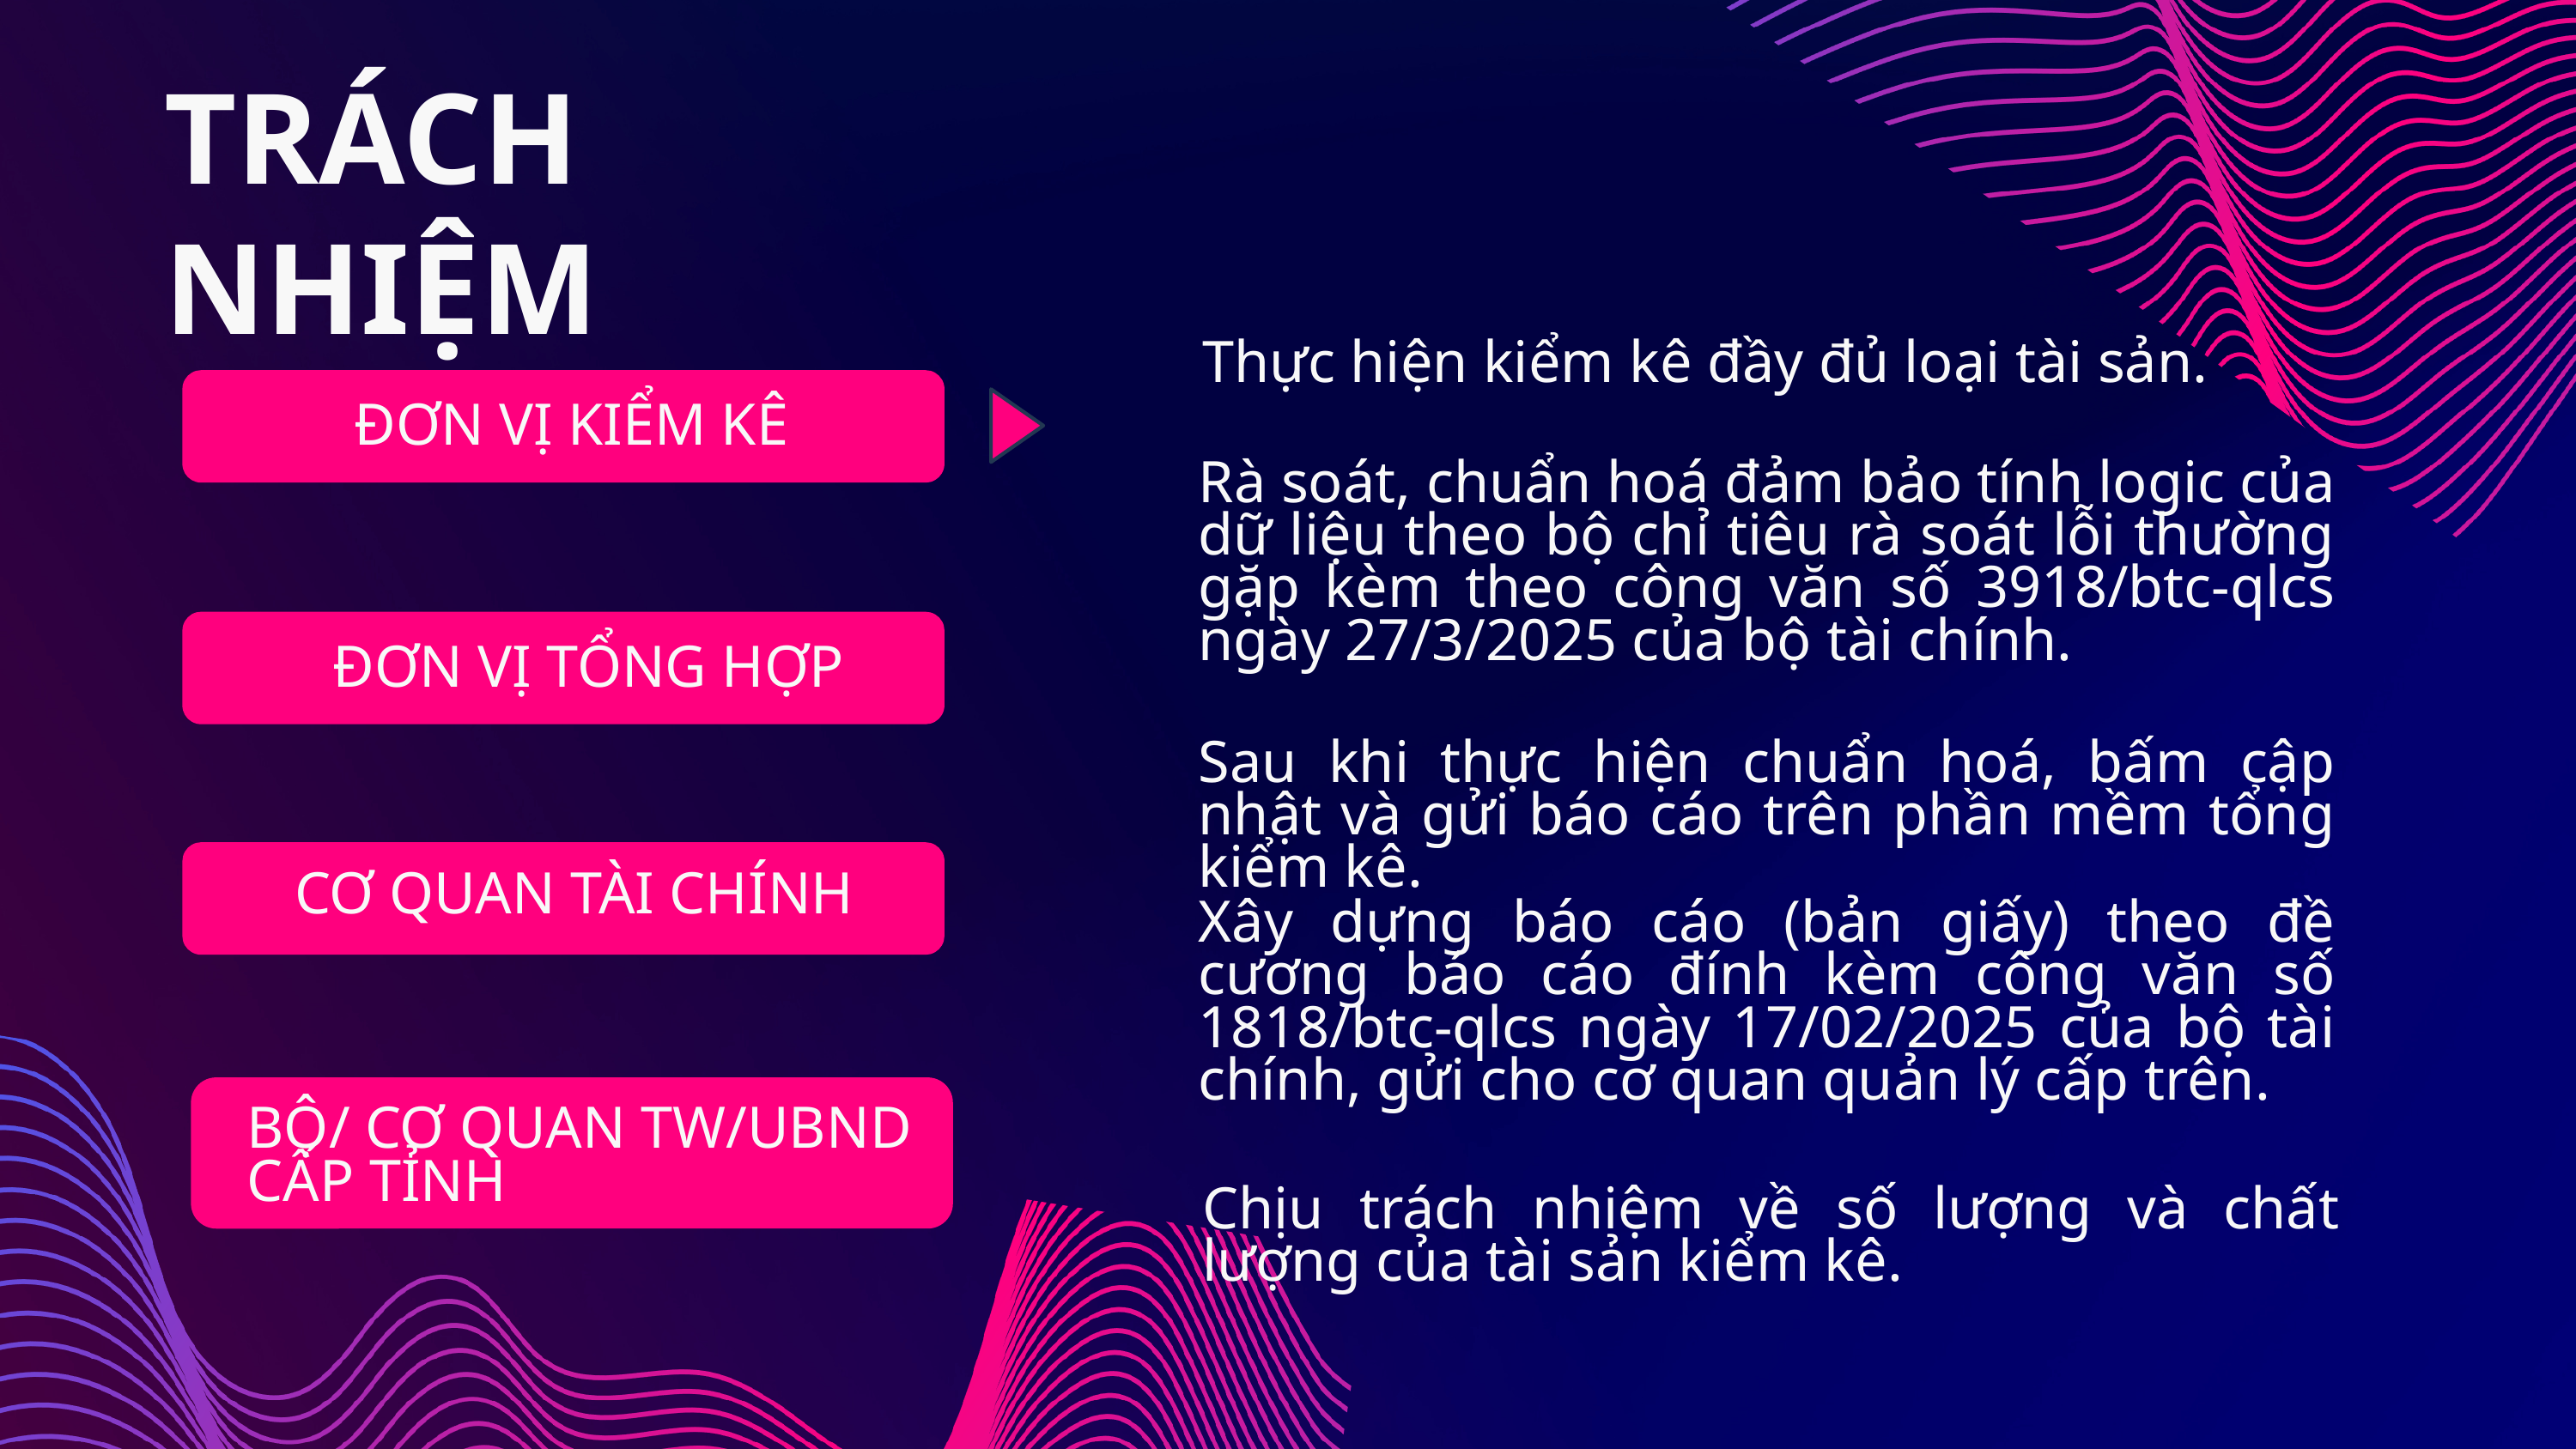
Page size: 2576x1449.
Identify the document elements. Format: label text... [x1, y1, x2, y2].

text_box Xây dựng báo cáo (bản giấy) theo đề cương báo cáo đính kèm công văn số 1818/btc-qlcs ngày 17/02/2025 của bộ tài chính, gửi cho cơ quan quản lý cấp trên. [1198, 900, 2337, 1112]
text_box [0, 0, 2576, 1449]
text_box [0, 1035, 1366, 1449]
text_box Chịu trách nhiệm về số lượng và chất lượng của tài sản kiểm kê. [1202, 1187, 2341, 1293]
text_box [191, 1076, 985, 1229]
text_box Rà soát, chuẩn hoá đảm bảo tính logic của dữ liệu theo bộ chỉ tiêu rà soát lỗi thường gặp kèm theo công văn số 3918/btc-qlcs ngày 27/3/2025 của bộ tài chính. [1198, 461, 2337, 672]
text_box [1716, 0, 2576, 625]
text_box Sau khi thực hiện chuẩn hoá, bấm cập nhật và gửi báo cáo trên phần mềm tổng kiểm kê. [1198, 741, 2337, 900]
text_box Thực hiện kiểm kê đầy đủ loại tài sản. [1202, 341, 2257, 394]
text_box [182, 841, 1033, 955]
text_box TRÁCH NHIỆM [164, 58, 1033, 360]
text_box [182, 611, 1071, 724]
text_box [182, 369, 1092, 483]
